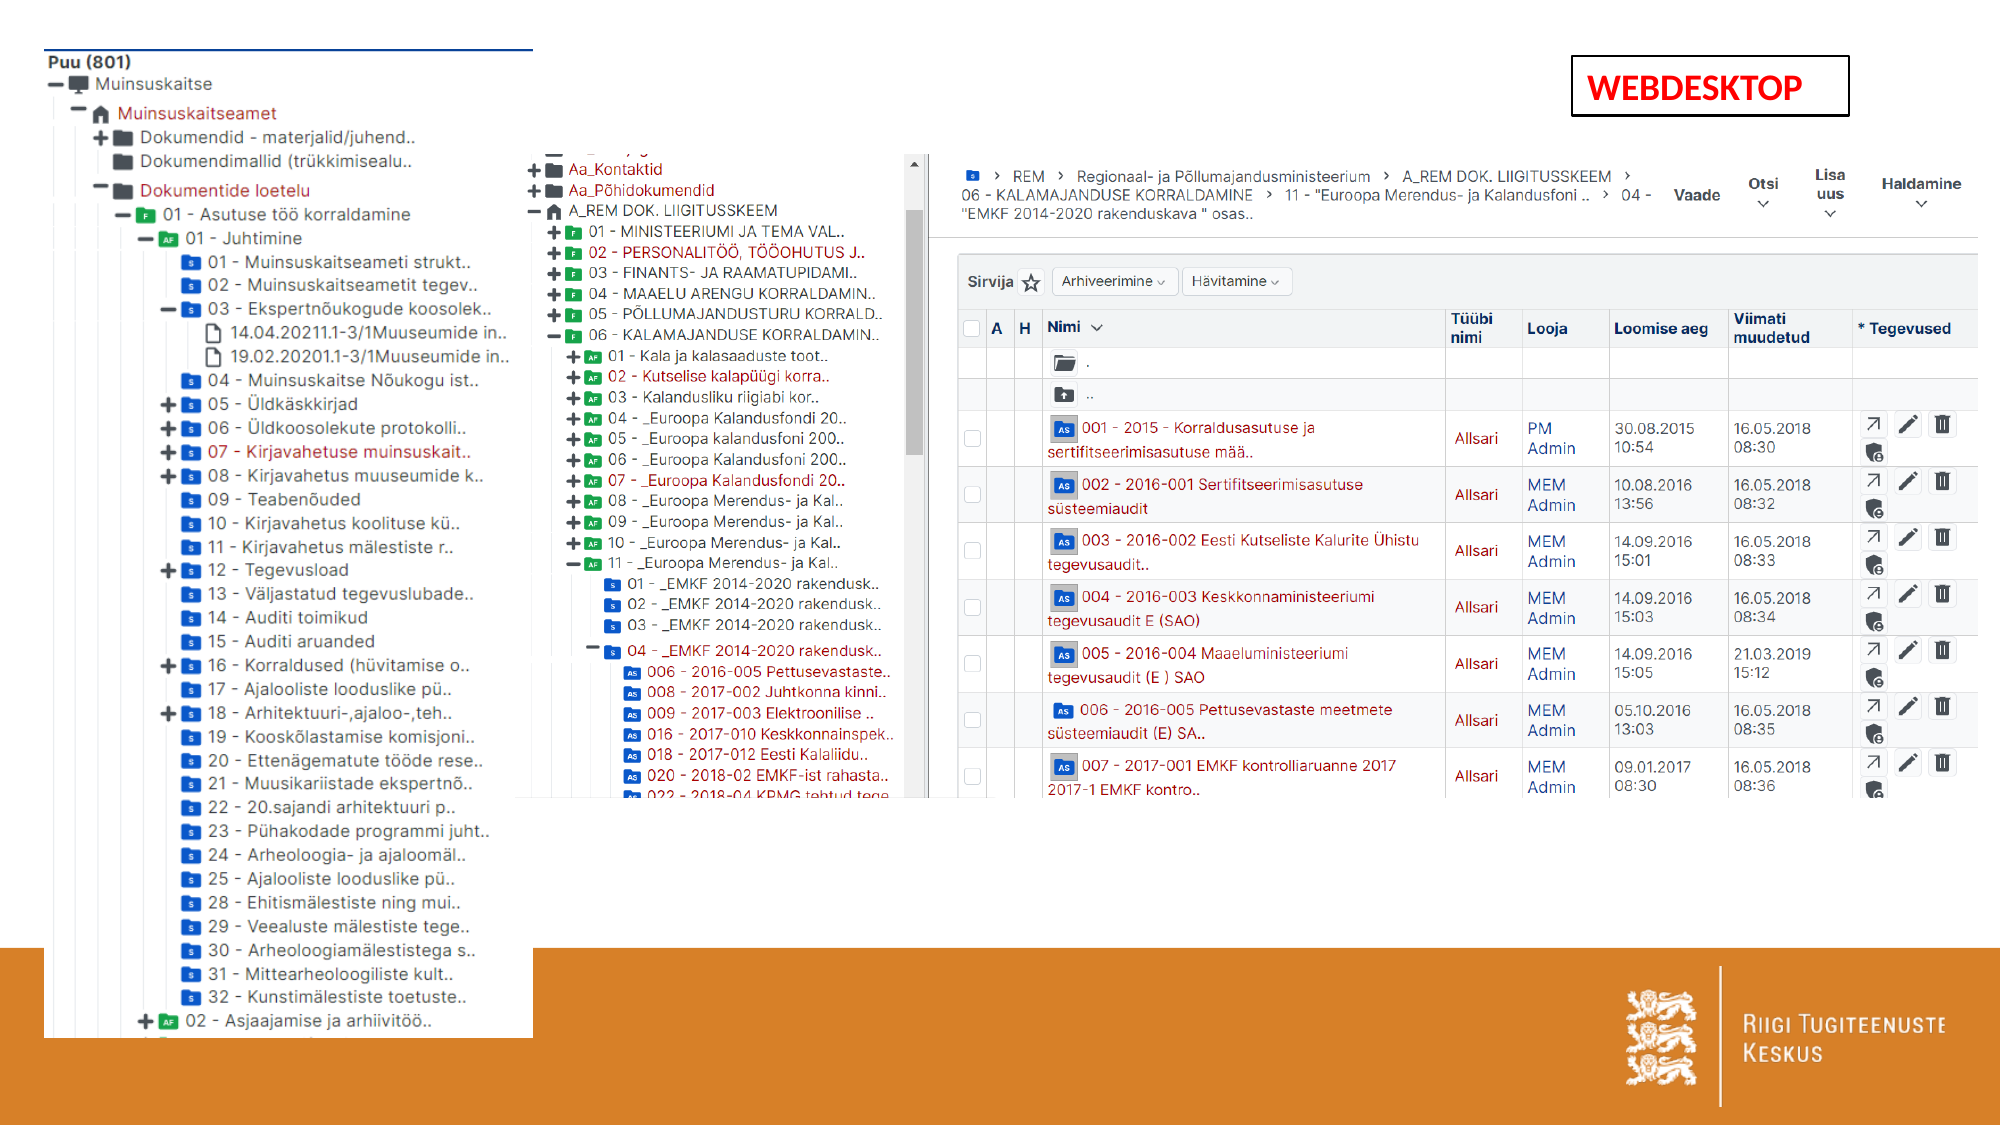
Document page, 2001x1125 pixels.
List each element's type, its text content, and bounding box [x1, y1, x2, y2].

text_box WEBDESKTOP [1572, 55, 1849, 116]
picture [44, 49, 1978, 1038]
